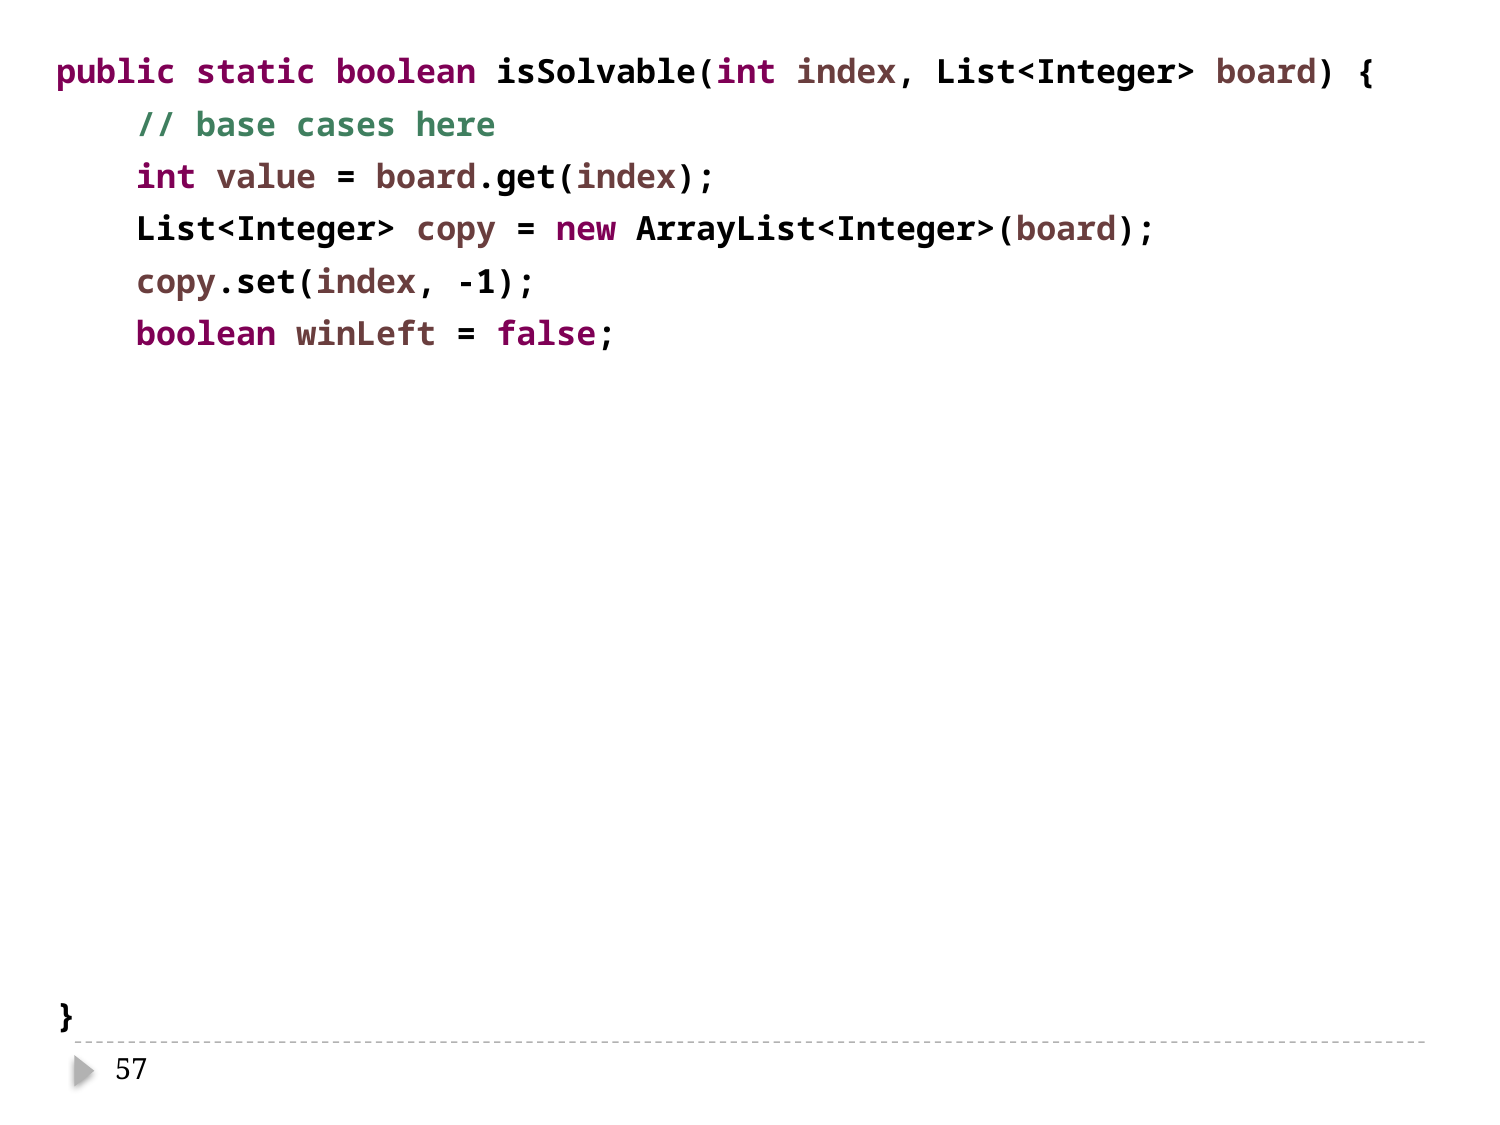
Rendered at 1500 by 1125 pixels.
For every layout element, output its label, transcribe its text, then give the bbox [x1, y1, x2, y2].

list public static boolean isSolvable(int index, List<Integer> board) { // base cases here return false; int value = board.get(index); List<Integer> copy = new ArrayList<Integer>(board); copy.set(index, -1); boolean winLeft = false; if ((index - value) >= 0) { winLeft = isSolvable(index - value, copy); } boolean winRight = false; if ((index + value) < board.size()) { winRight = isSolvable(index + value, copy); } return winLeft || winRight; } [41, 42, 1450, 1011]
slide_number 57 [100, 1042, 426, 1103]
